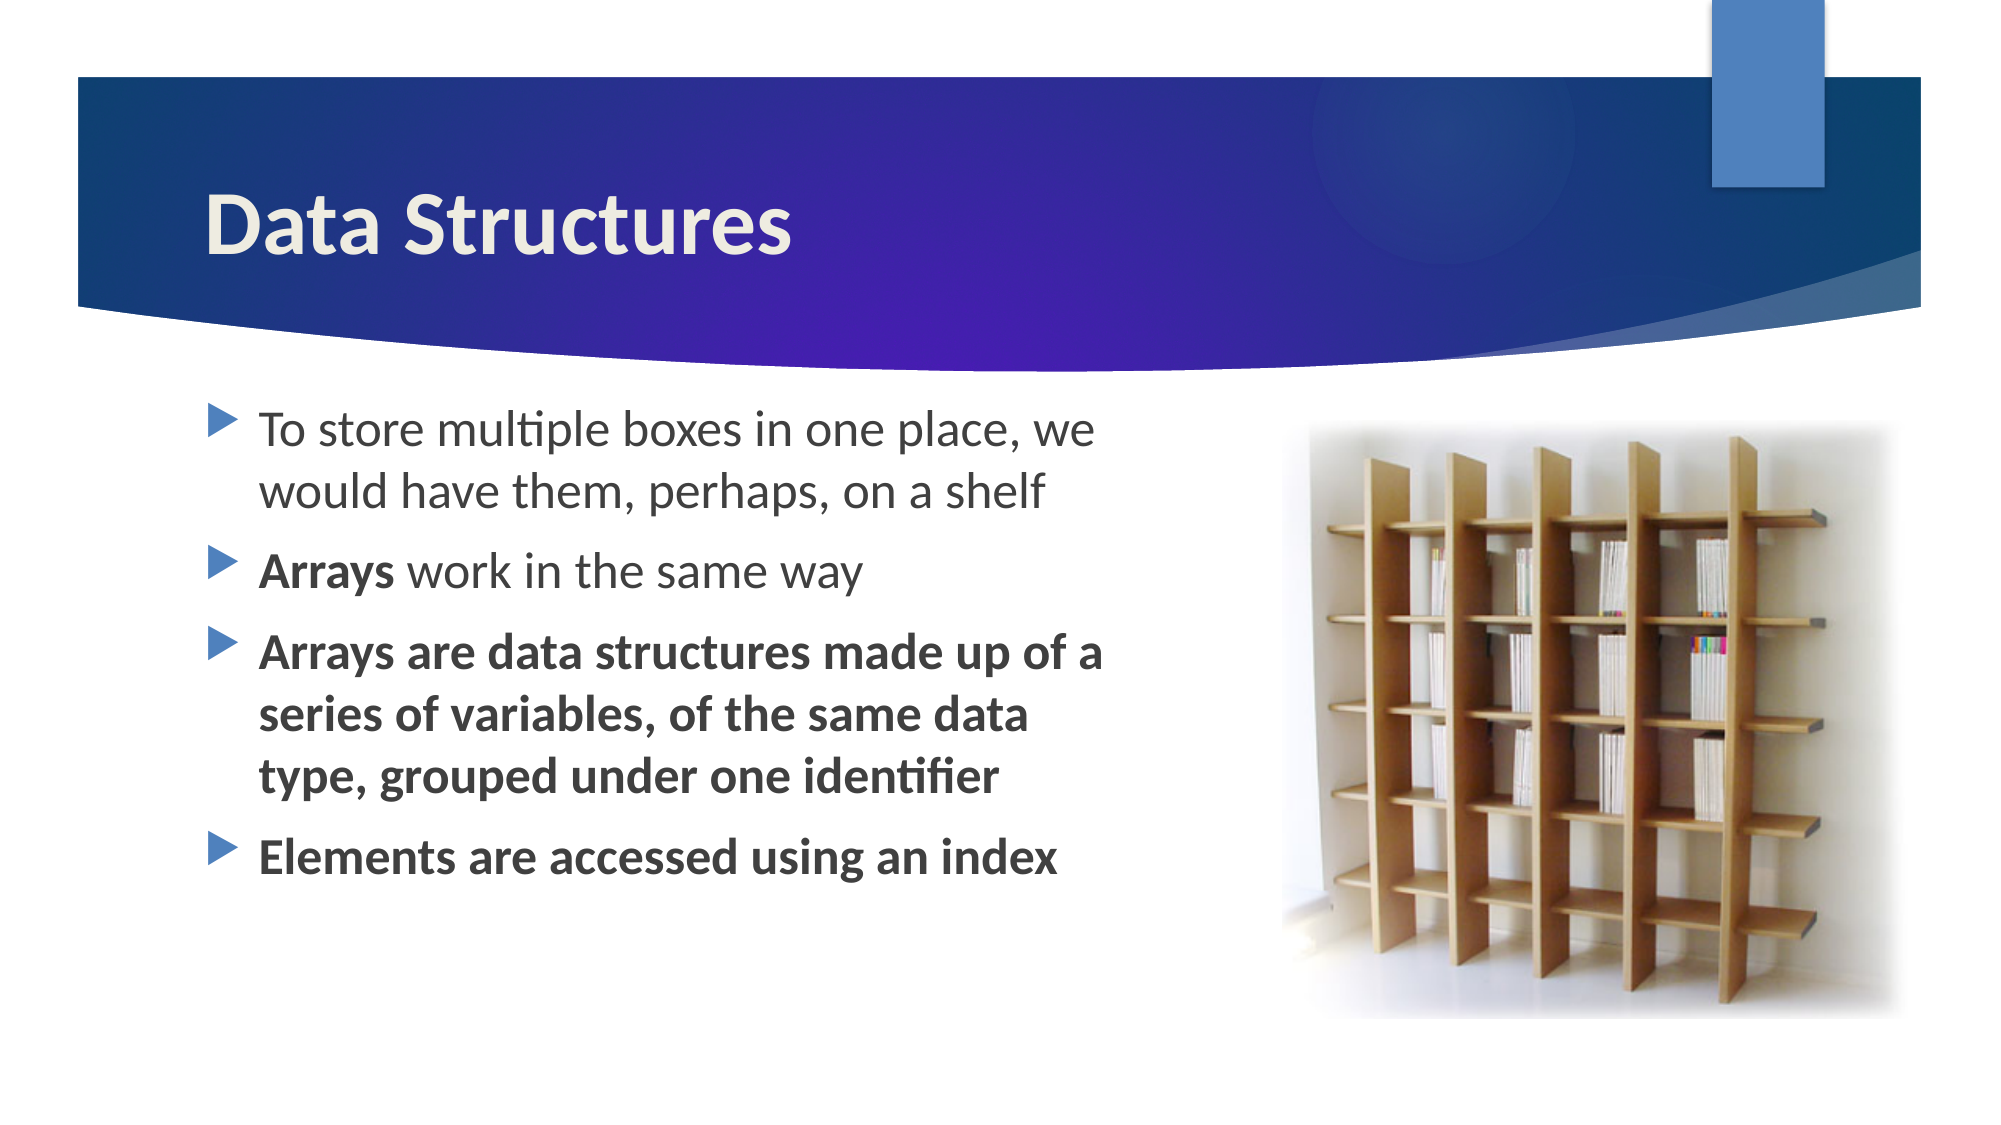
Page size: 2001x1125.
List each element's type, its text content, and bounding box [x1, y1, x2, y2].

picture [1282, 419, 1908, 1019]
list To store multiple boxes in one place, we would have them, perhaps, on a shelf Arrays work in the same way Arrays are data structures made up of a series of variables, of the same data type, grouped under one identifier Elements are accessed using an index [189, 386, 1139, 988]
title Data Structures [189, 159, 1627, 276]
